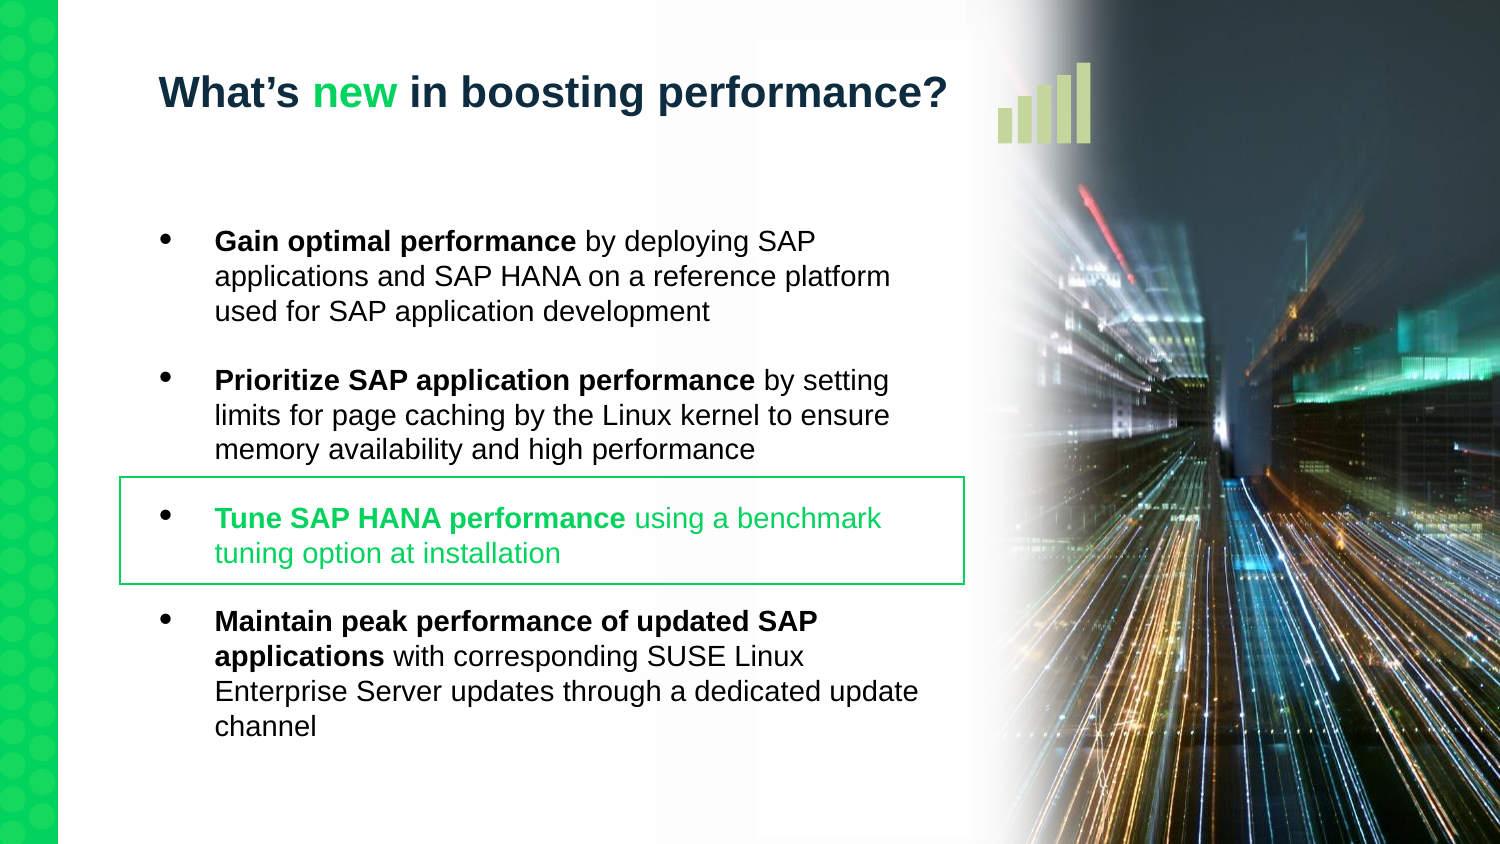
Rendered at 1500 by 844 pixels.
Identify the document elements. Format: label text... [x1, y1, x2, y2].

picture [0, 0, 1500, 844]
text_box Gain optimal performance by deploying SAP applications and SAP HANA on a reference platform used for SAP application development Prioritize SAP application performance by setting limits for page caching by the Linux kernel to ensure memory availability and high performance Tune SAP HANA performance using a benchmark tuning option at installation Maintain peak performance of updated SAP applications with corresponding SUSE Linux Enterprise Server updates through a dedicated update channel [143, 215, 567, 476]
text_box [998, 62, 1091, 144]
text_box Gain optimal performance by deploying SAP applications and SAP HANA on a reference platform used for SAP application development Prioritize SAP application performance by setting limits for page caching by the Linux kernel to ensure memory availability and high performance Tune SAP HANA performance using a benchmark tuning option at installation Maintain peak performance of updated SAP applications with corresponding SUSE Linux Enterprise Server updates through a dedicated update channel [143, 585, 567, 764]
text_box [119, 476, 567, 585]
title What’s new in boosting performance? [143, 56, 567, 153]
